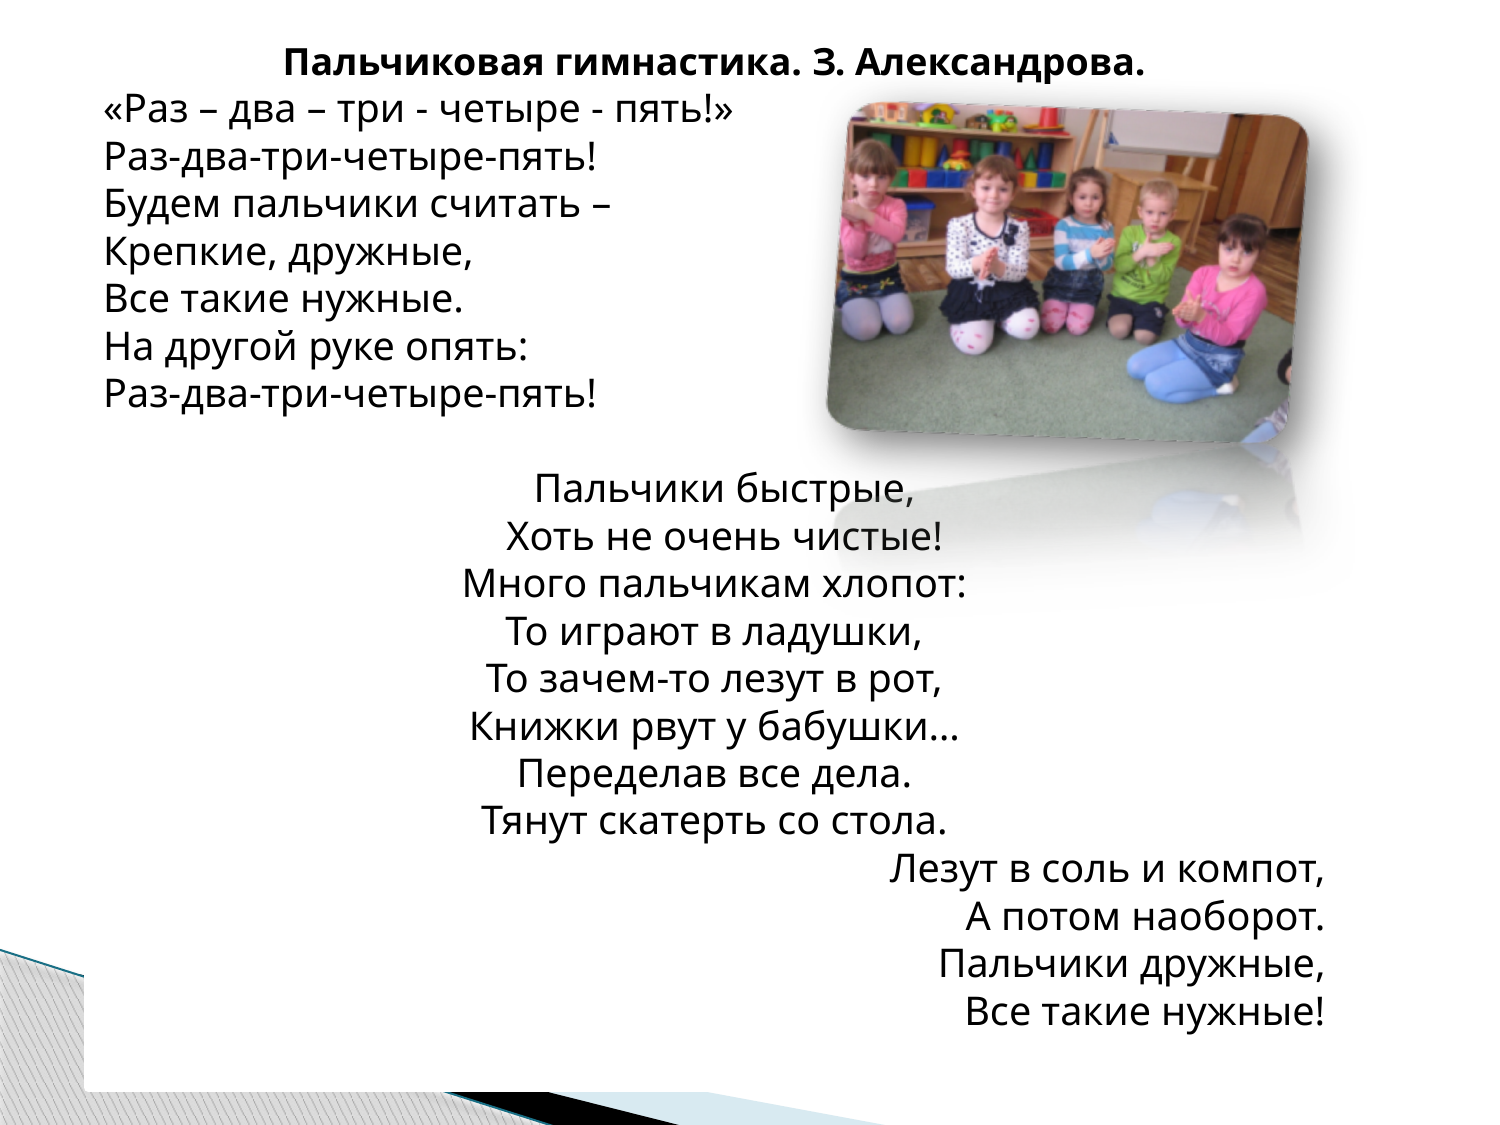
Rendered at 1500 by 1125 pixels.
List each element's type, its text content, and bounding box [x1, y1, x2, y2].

picture [810, 80, 1345, 826]
text_box Пальчиковая гимнастика. З. Александрова. «Раз – два – три - четыре - пять!» Раз-два-три-четыре-пять! Будем пальчики считать – Крепкие, дружные, Все такие нужные. На другой руке опять: Раз-два-три-четыре-пять! Пальчики быстрые, Хоть не очень чистые! Много пальчикам хлопот: То играют в ладушки, То зачем-то лезут в рот, Книжки рвут у бабушки… Переделав все дела. Тянут скатерть со стола. Лезут в соль и компот, А потом наоборот. Пальчики дружные, Все такие нужные! [84, 26, 1345, 1092]
